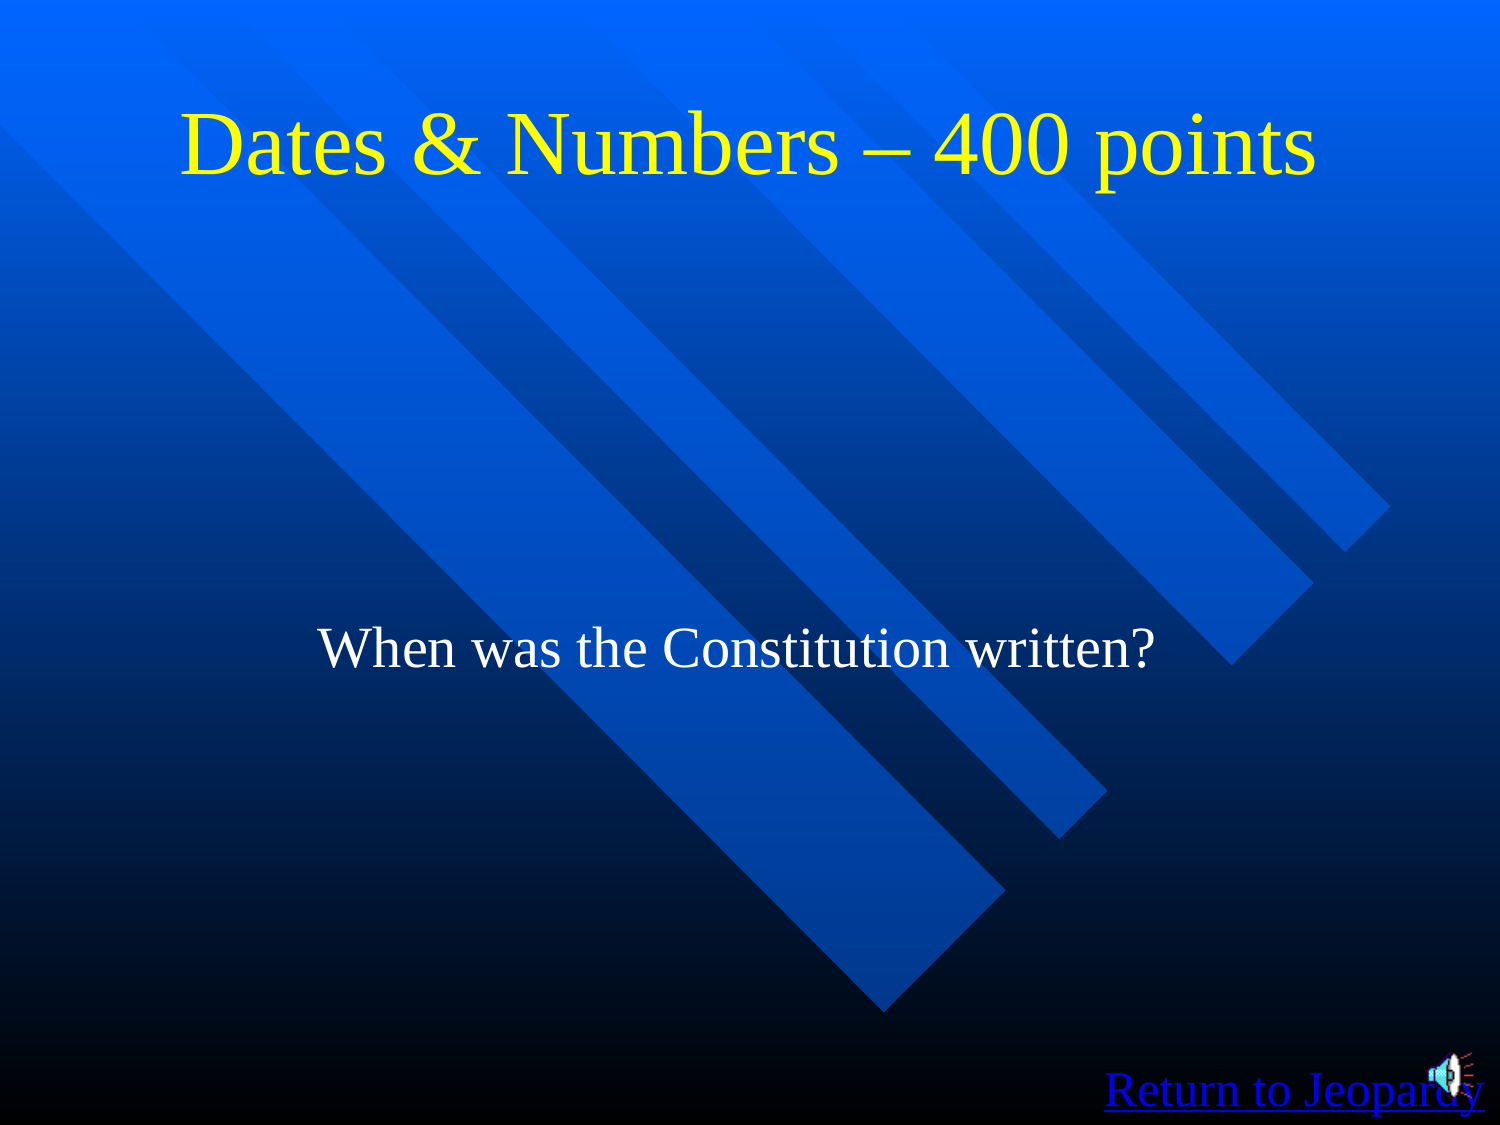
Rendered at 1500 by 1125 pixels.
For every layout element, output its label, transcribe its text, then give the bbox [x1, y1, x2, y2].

text_box Return to Jeopardy [1089, 1048, 1500, 1125]
title Dates & Numbers – 400 points [112, 37, 1388, 238]
table_header When was the Constitution written? [125, 313, 1350, 983]
picture [1426, 1051, 1477, 1102]
